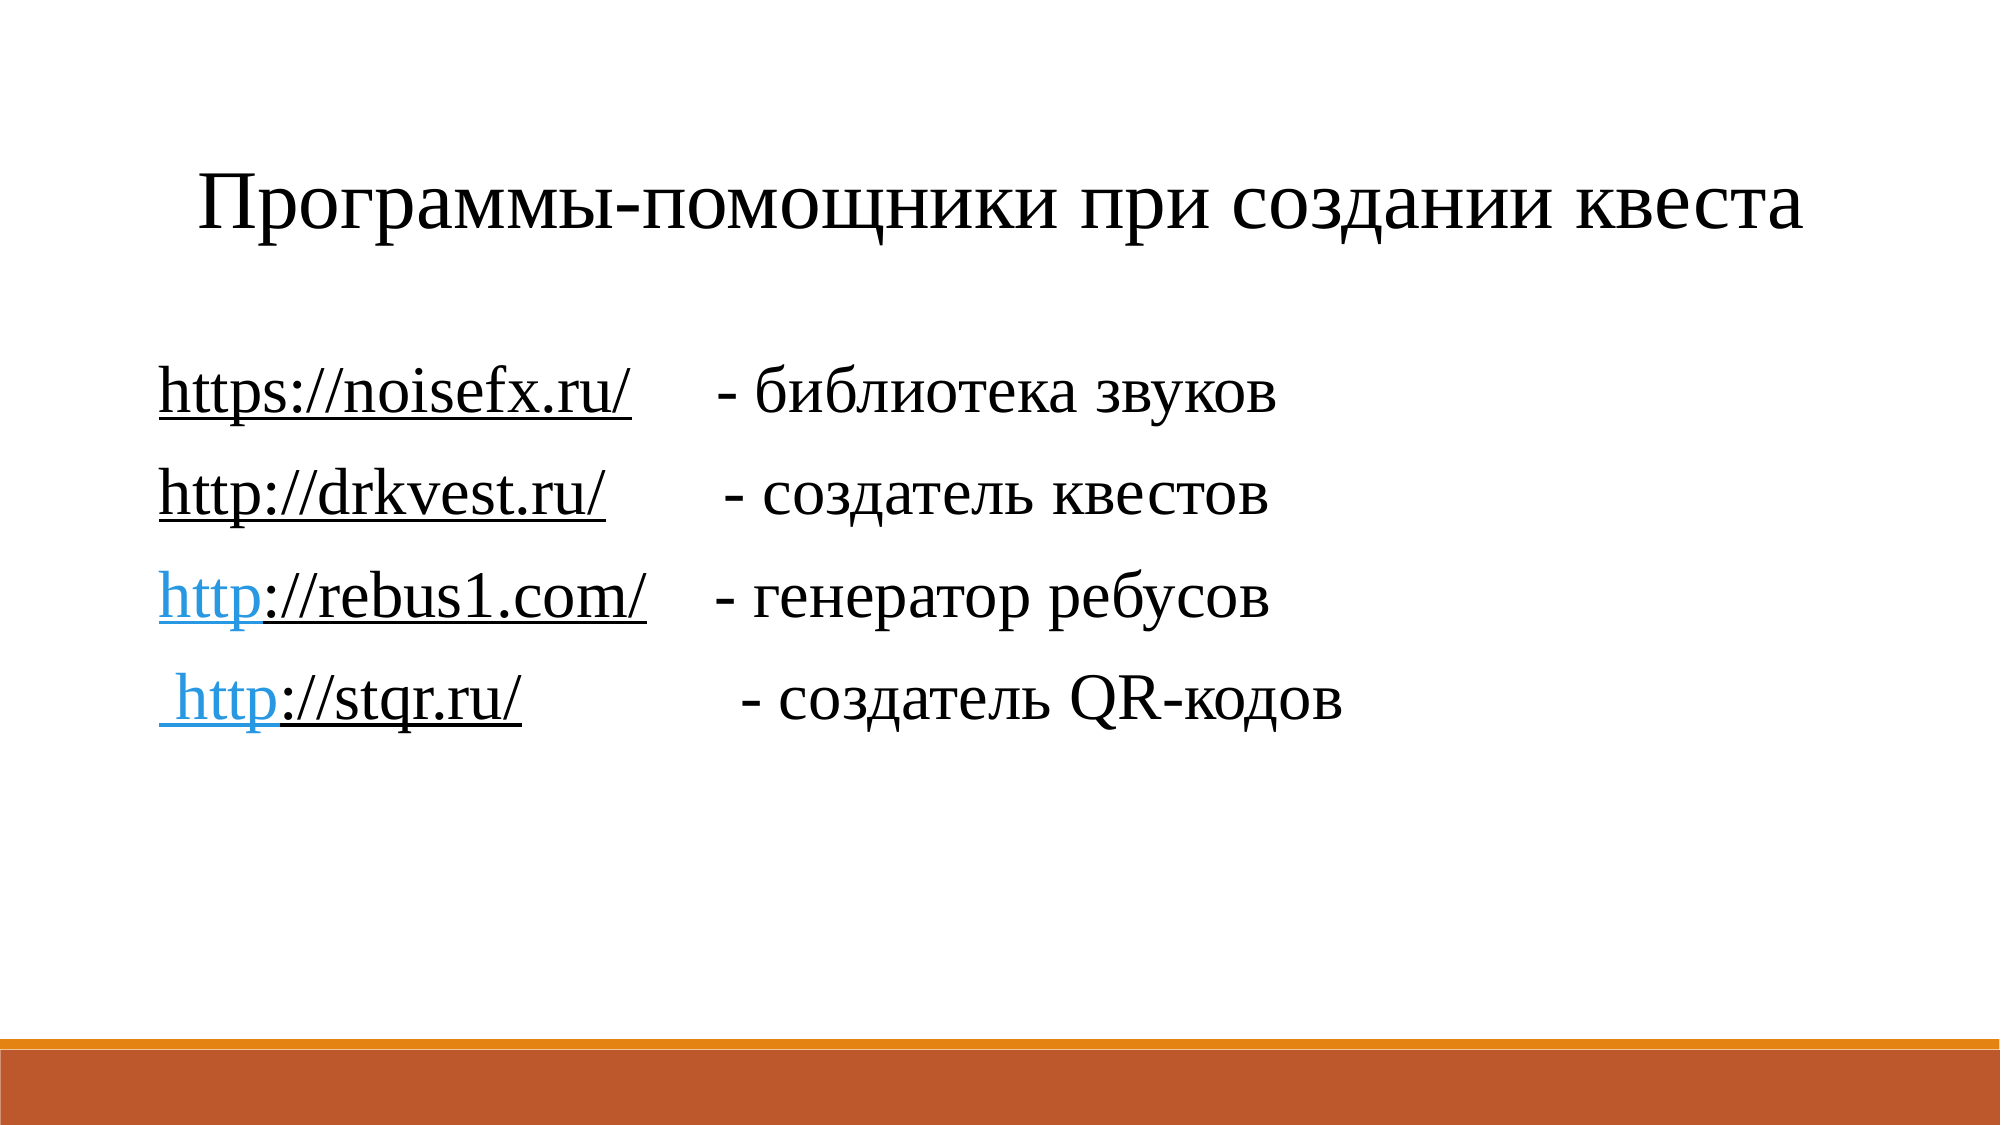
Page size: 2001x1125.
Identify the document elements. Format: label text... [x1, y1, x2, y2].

text_box Программы-помощники при создании квеста [144, 137, 1859, 253]
text_box https://noisefx.ru/ - библиотека звуков http://drkvest.ru/ - создатель квестов http://rebus1.com/ - генератор ребусов http://stqr.ru/ - создатель QR-кодов [144, 333, 1604, 740]
